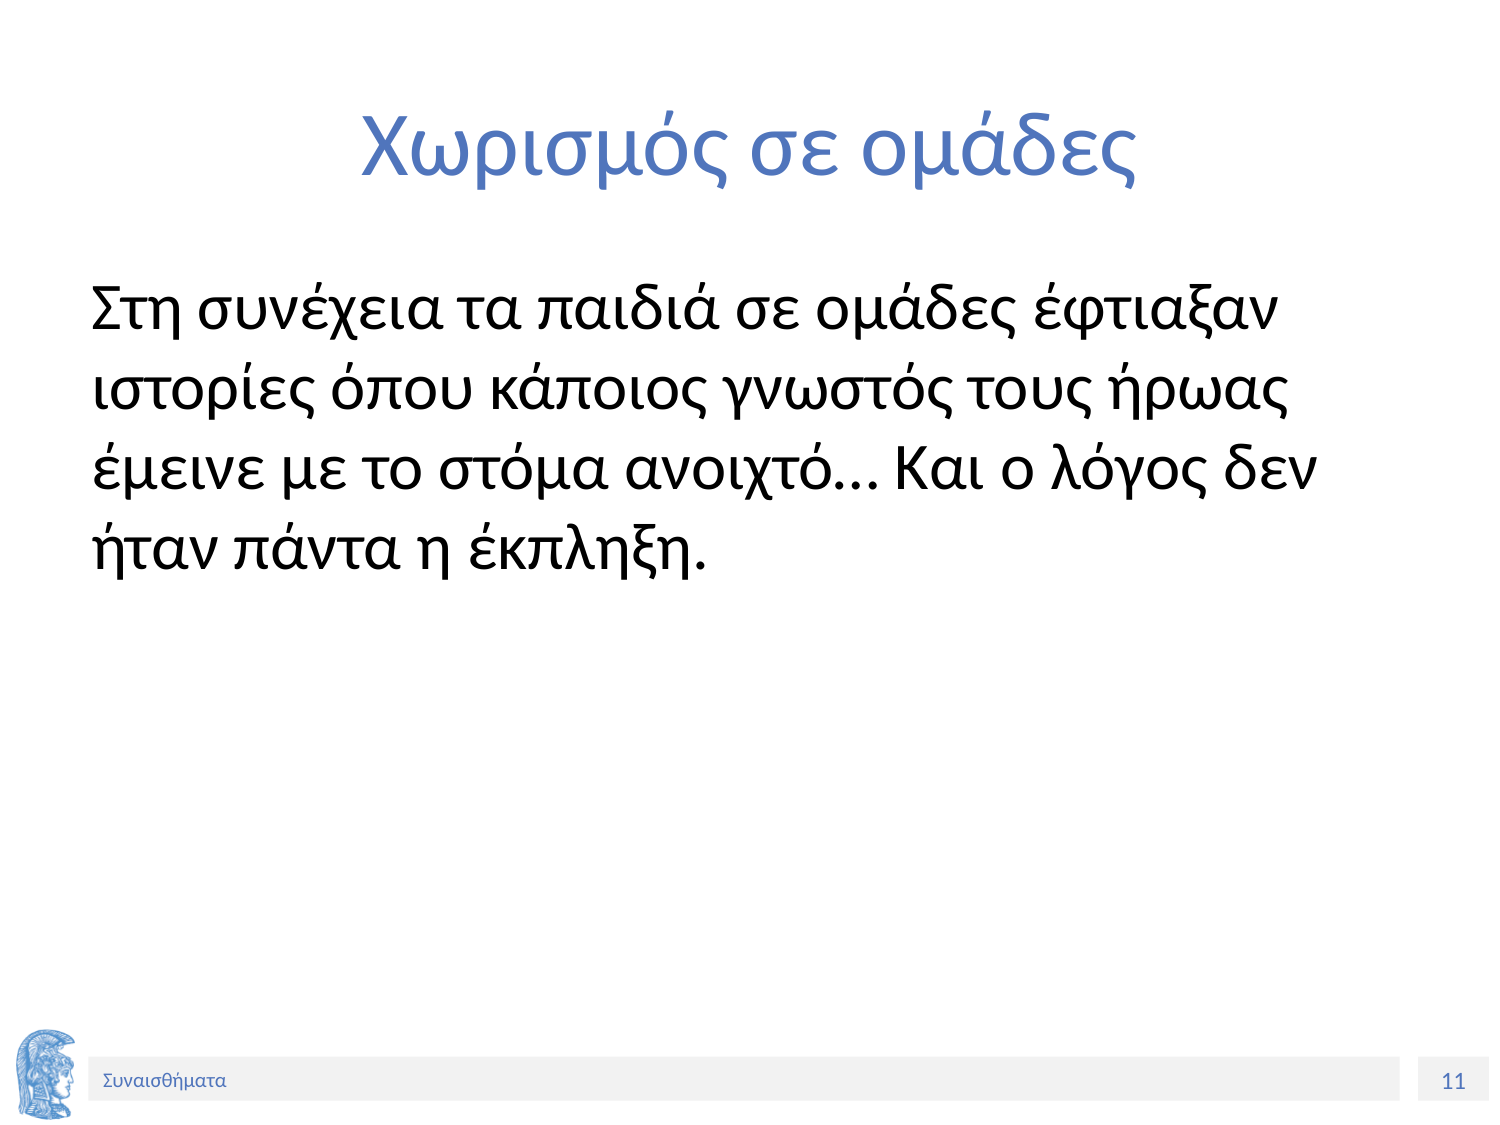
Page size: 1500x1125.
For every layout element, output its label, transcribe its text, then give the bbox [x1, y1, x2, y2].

picture [9, 1026, 81, 1120]
list Στη συνέχεια τα παιδιά σε ομάδες έφτιαξαν ιστορίες όπου κάποιος γνωστός τους ήρωας έμεινε με το στόμα ανοιχτό… Και ο λόγος δεν ήταν πάντα η έκπληξη. [76, 255, 1427, 998]
title Χωρισμός σε ομάδες [75, 45, 1425, 233]
